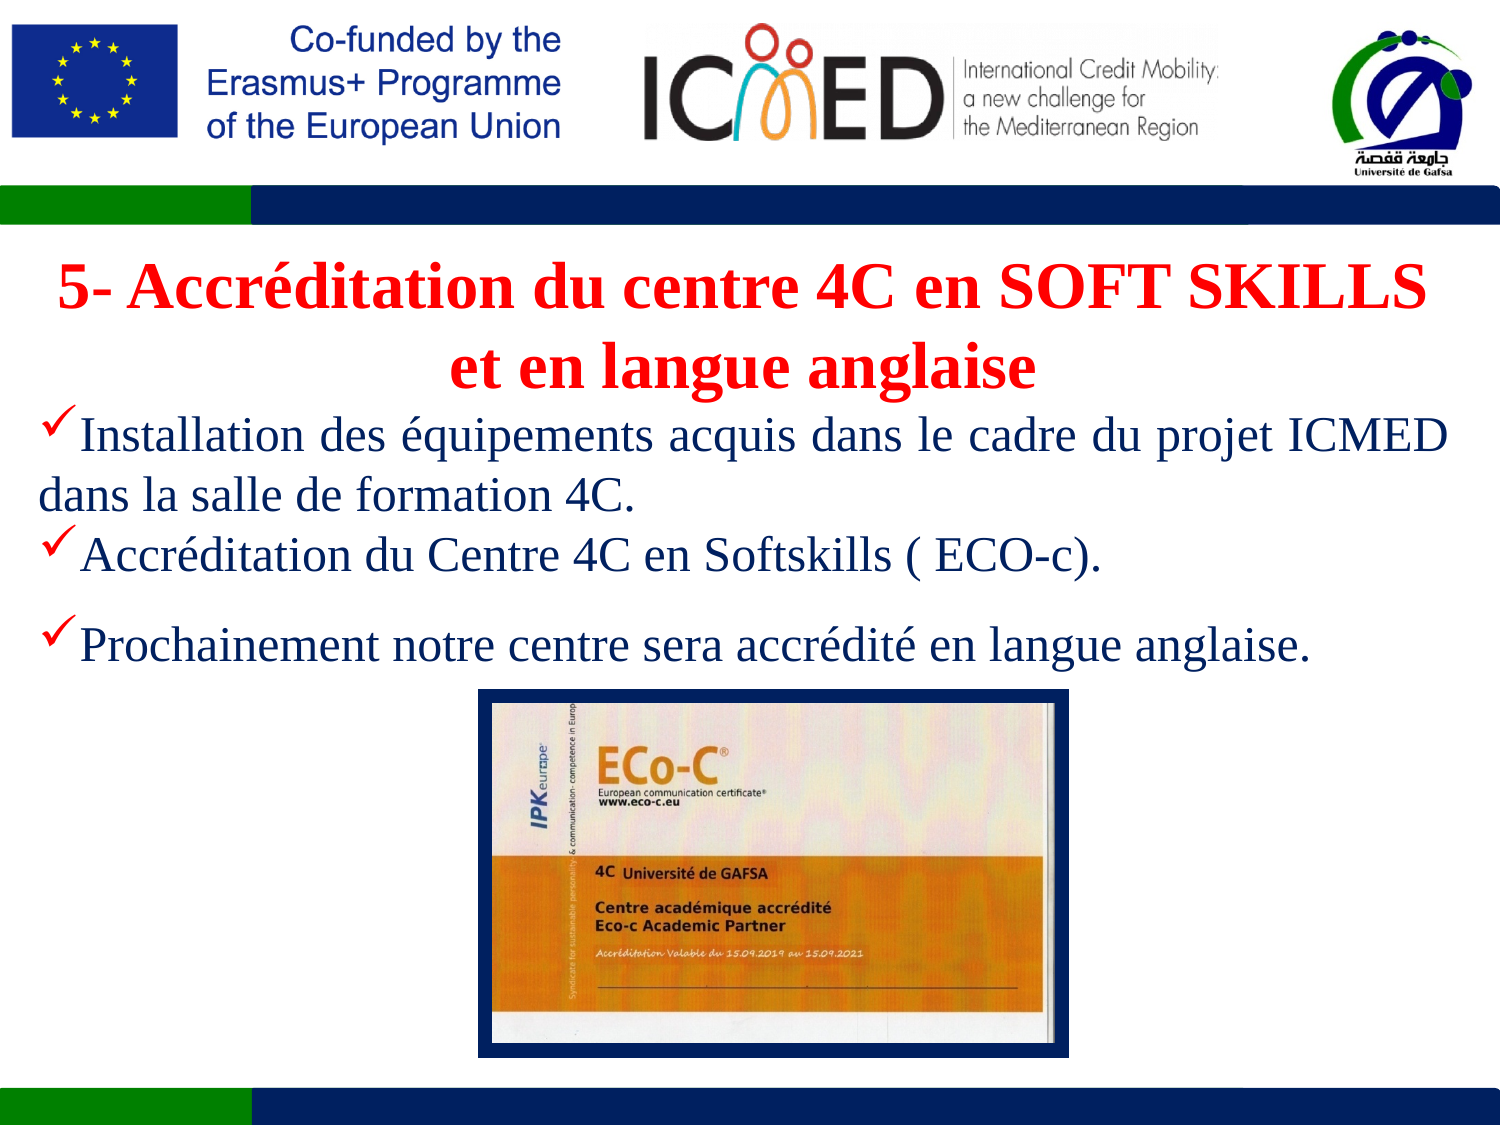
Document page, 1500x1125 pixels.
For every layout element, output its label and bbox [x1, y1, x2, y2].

text_box [0, 11, 1500, 1125]
